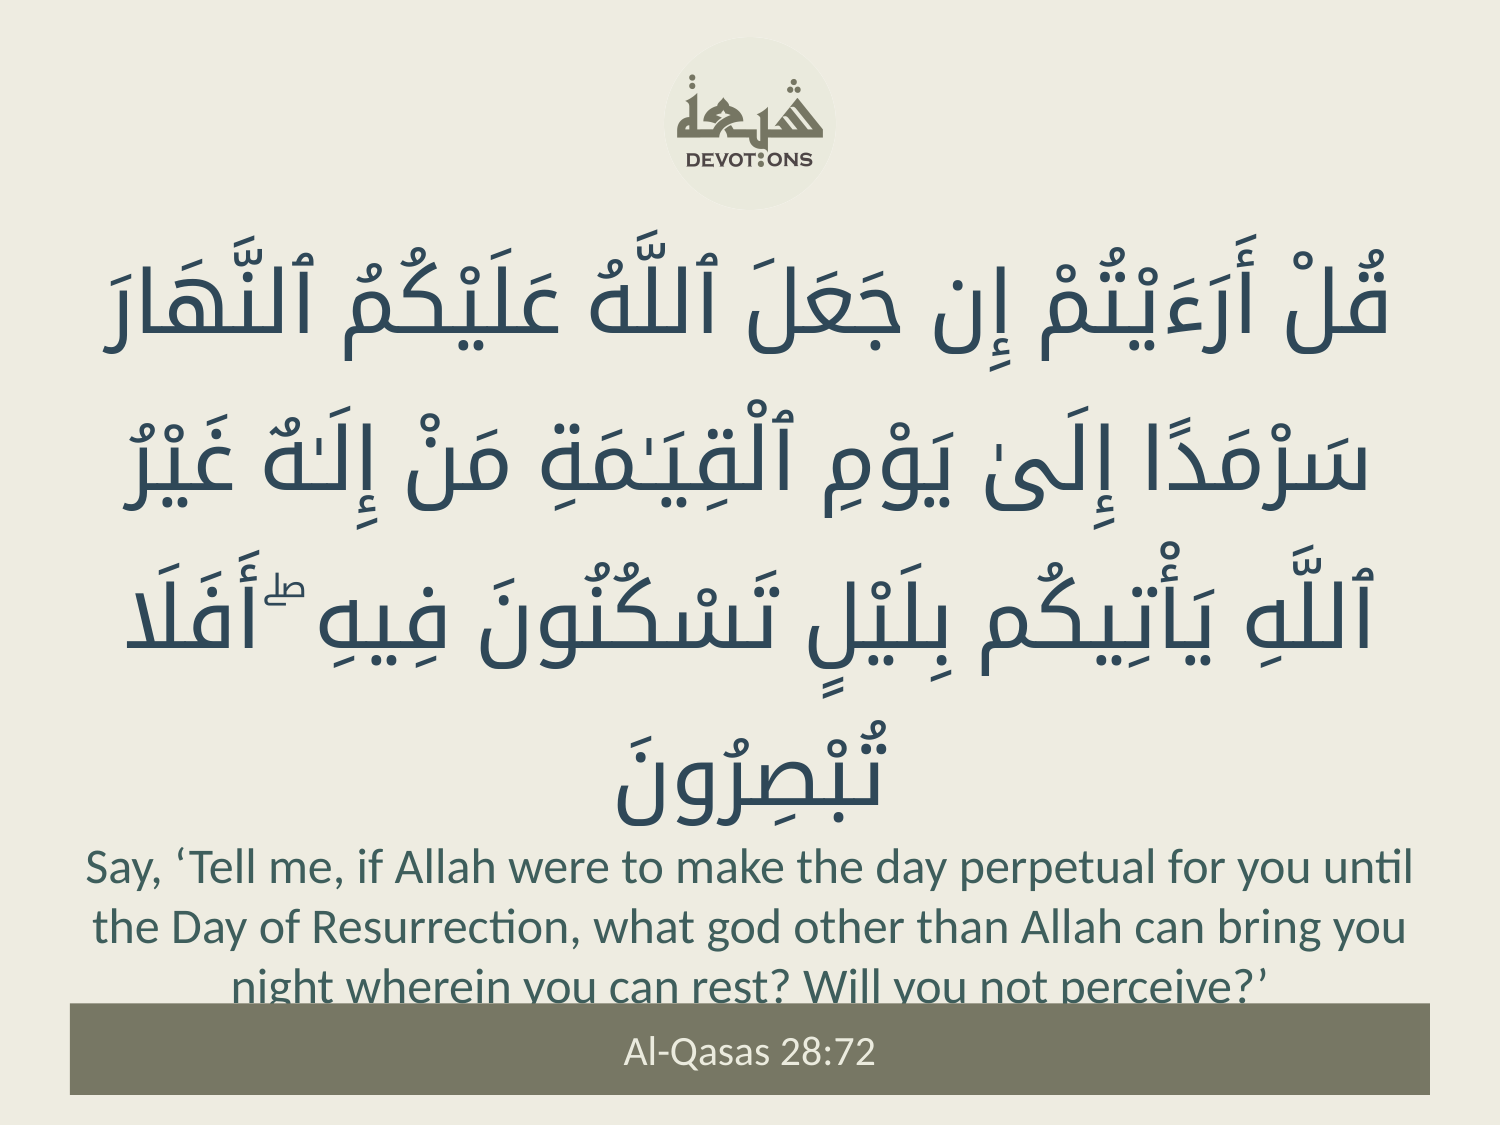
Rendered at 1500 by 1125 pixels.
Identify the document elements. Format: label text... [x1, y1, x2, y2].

picture [656, 29, 844, 203]
list Al-Qasas 28:72 [69, 1003, 1430, 1095]
list قُلْ أَرَءَيْتُمْ إِن جَعَلَ ٱللَّهُ عَلَيْكُمُ ٱلنَّهَارَ سَرْمَدًا إِلَىٰ يَوْمِ ٱلْقِيَـٰمَةِ مَنْ إِلَـٰهٌ غَيْرُ ٱللَّهِ يَأْتِيكُم بِلَيْلٍ تَسْكُنُونَ فِيهِ ۖ أَفَلَا تُبْصِرُونَ Say, ‘Tell me, if Allah were to make the day perpetual for you until the Day of Resurrection, what god other than Allah can bring you night wherein you can rest? Will you not perceive?’ [69, 203, 1430, 1003]
